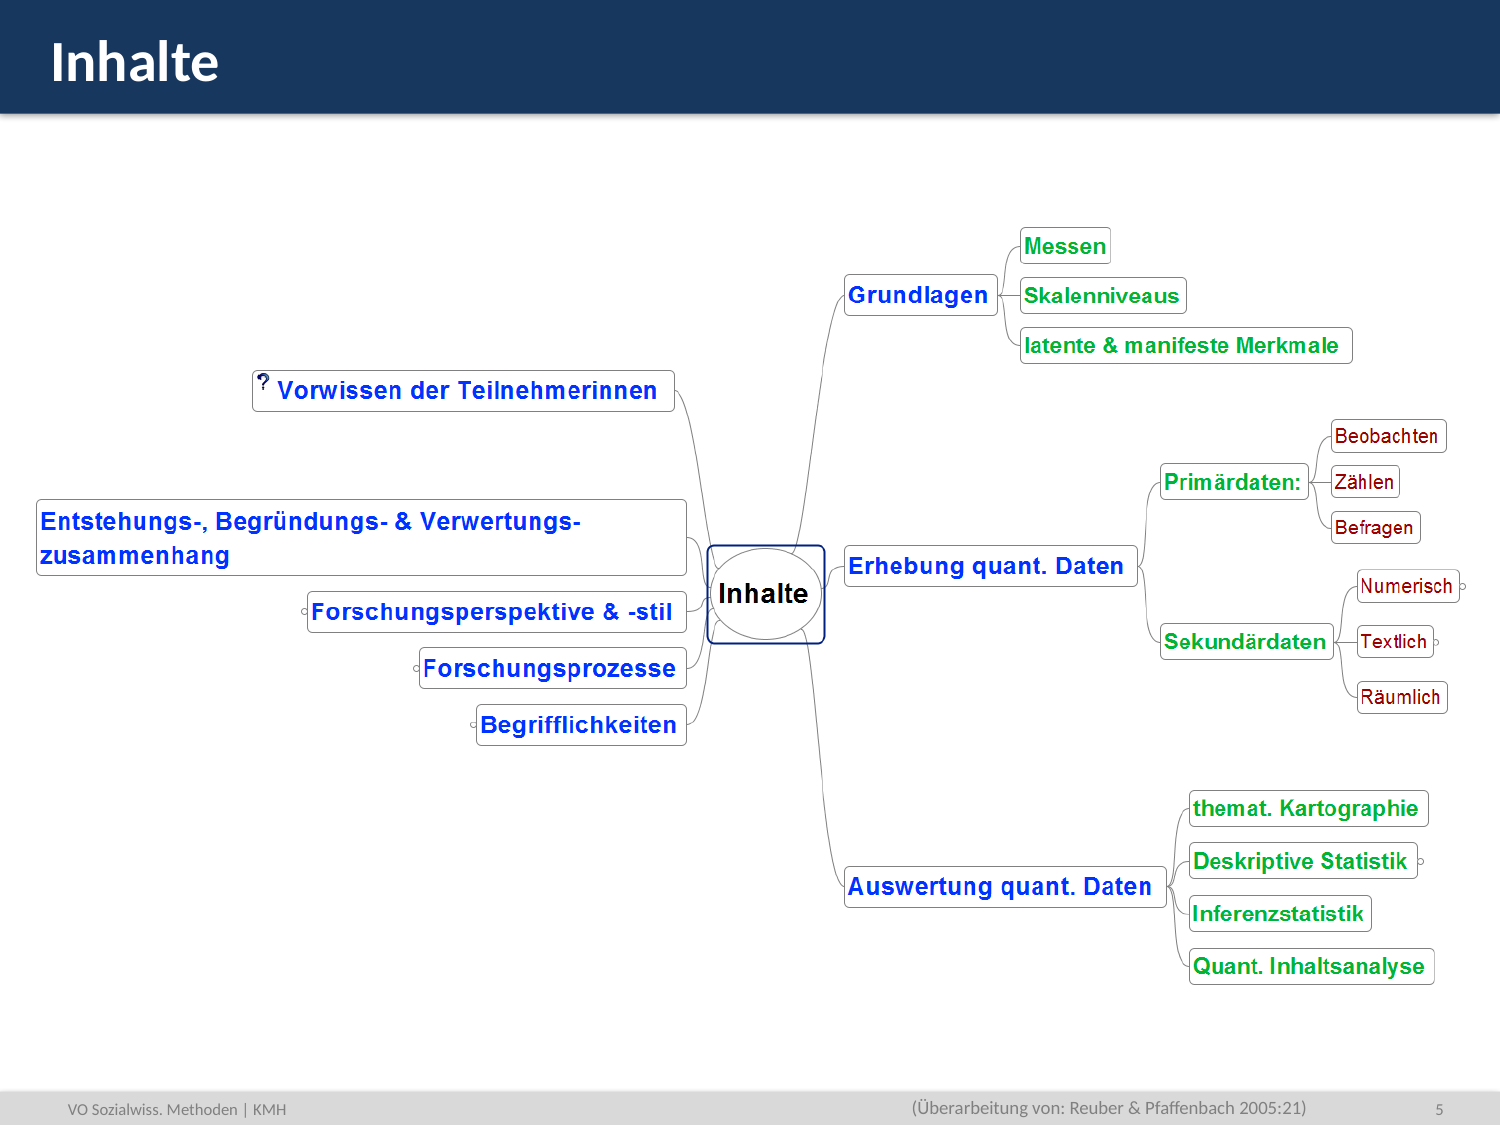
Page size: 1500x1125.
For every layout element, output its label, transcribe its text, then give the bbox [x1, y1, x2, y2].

text_box (Überarbeitung von: Reuber & Pfaffenbach 2005:21) [896, 1088, 1500, 1124]
title Inhalte [35, 15, 1451, 91]
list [31, 224, 1470, 991]
